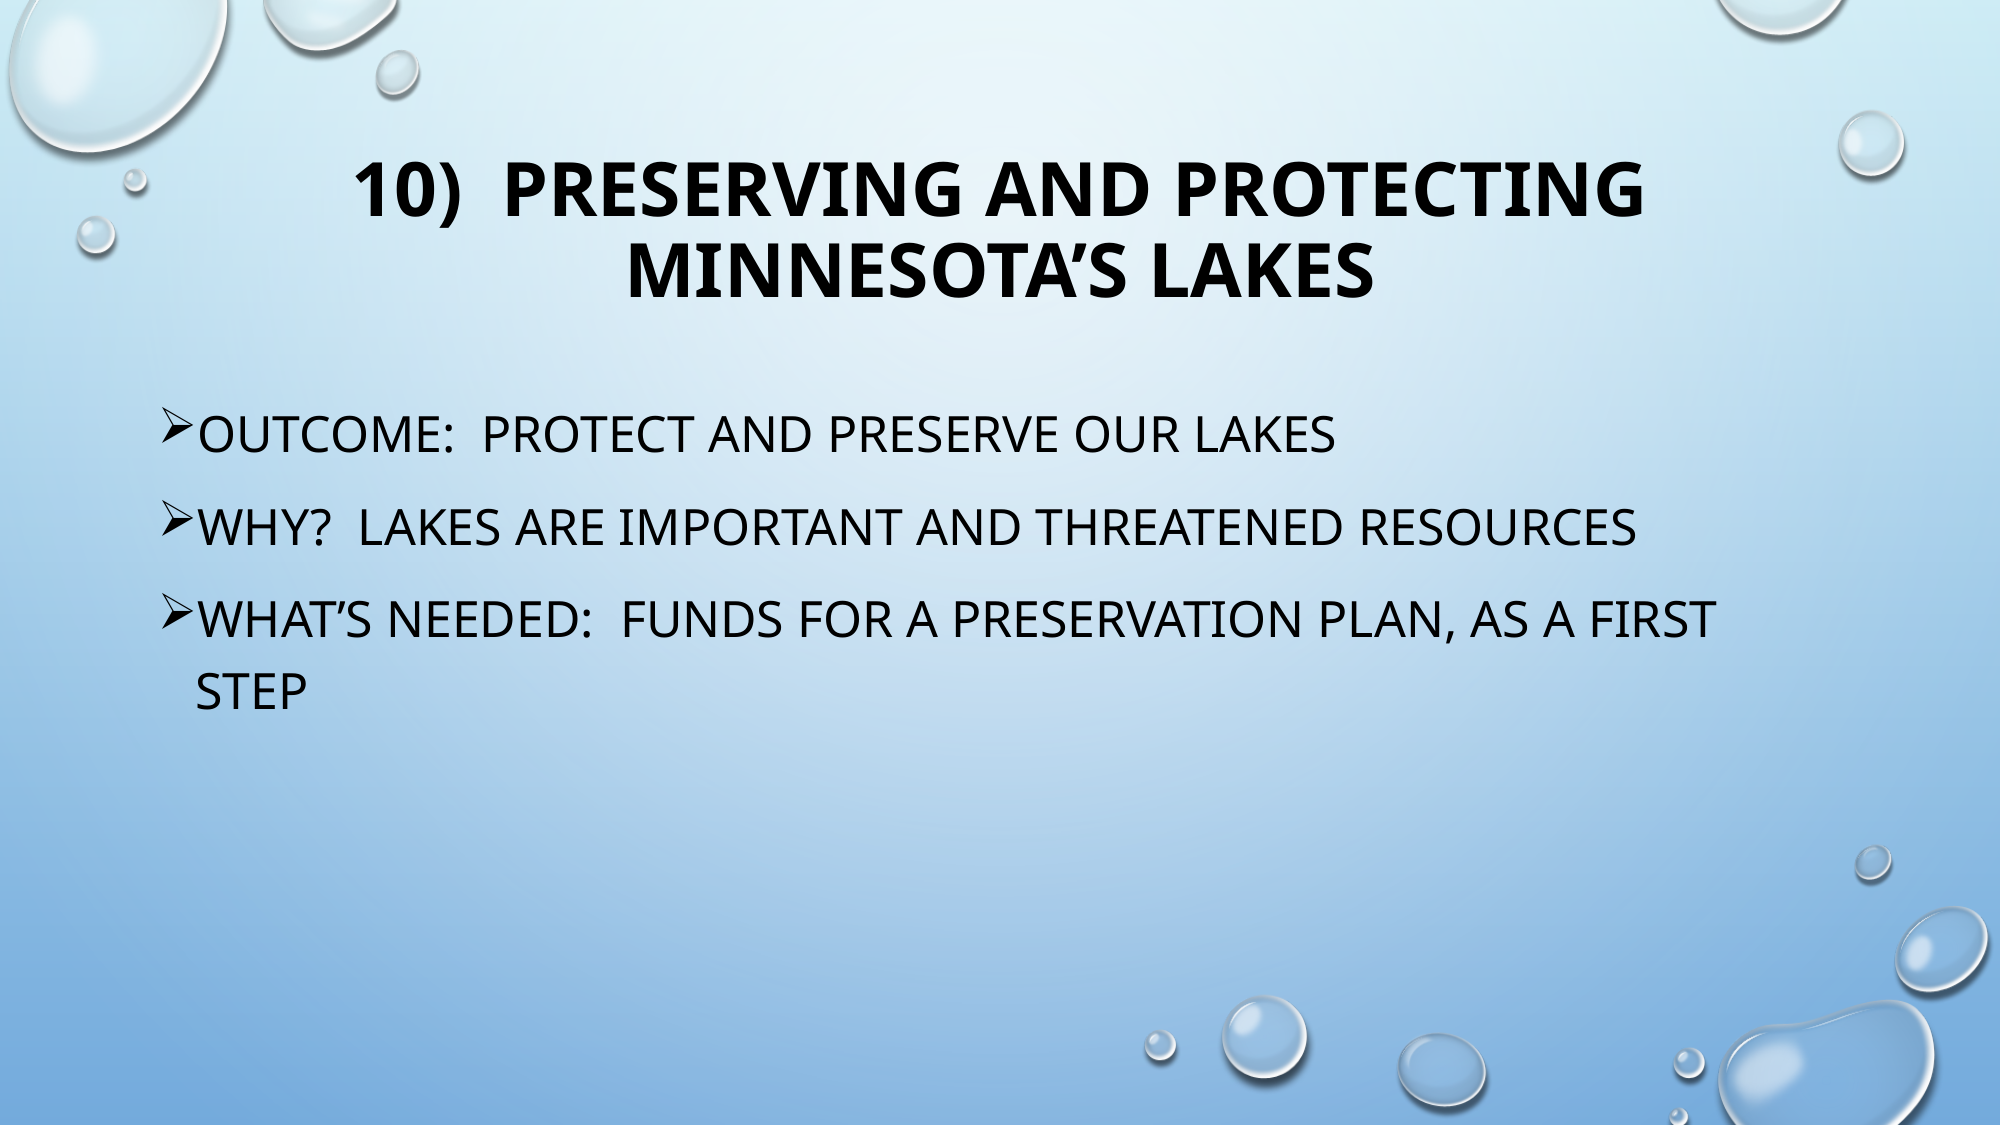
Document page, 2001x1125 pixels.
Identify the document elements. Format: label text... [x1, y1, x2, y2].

list Outcome: protect and preserve our lakes Why? Lakes are important and threatened resources What’s needed: funds for a preservation plan, as a first step [142, 382, 1843, 945]
title 10) Preserving and protecting Minnesota’s lakes [149, 101, 1851, 364]
picture [0, 0, 2000, 1125]
